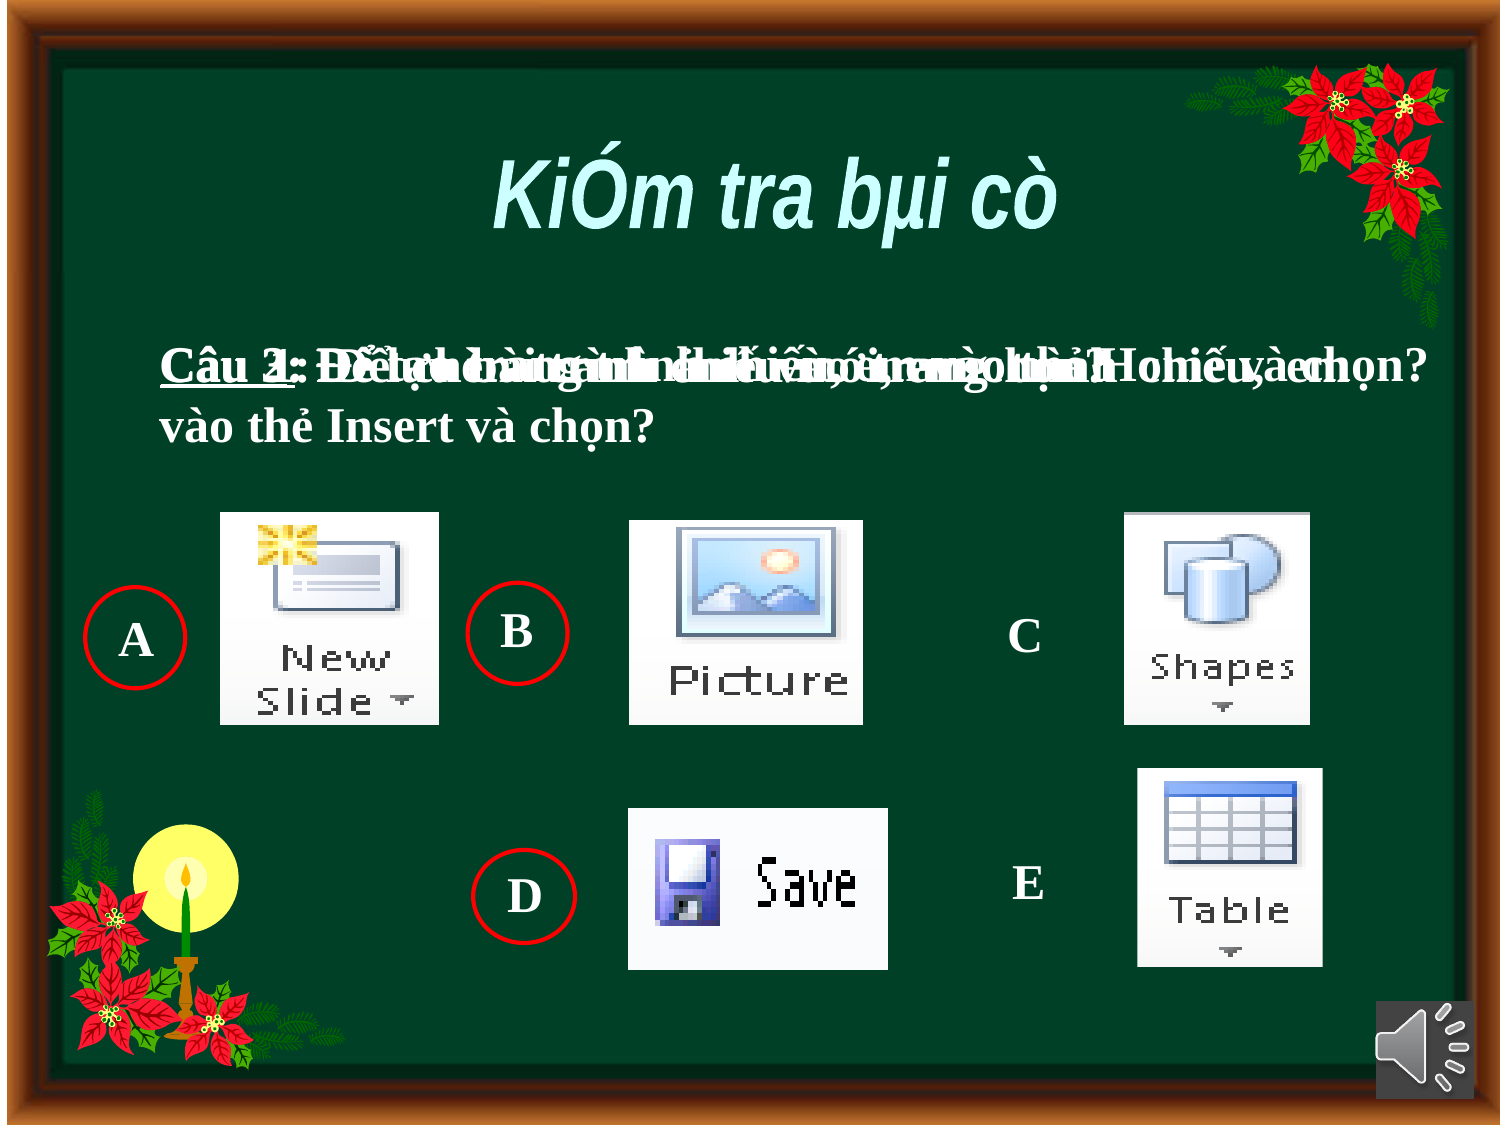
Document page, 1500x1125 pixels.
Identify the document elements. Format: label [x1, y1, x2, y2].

text_box [46, 62, 1451, 1071]
picture [7, 0, 1500, 1125]
